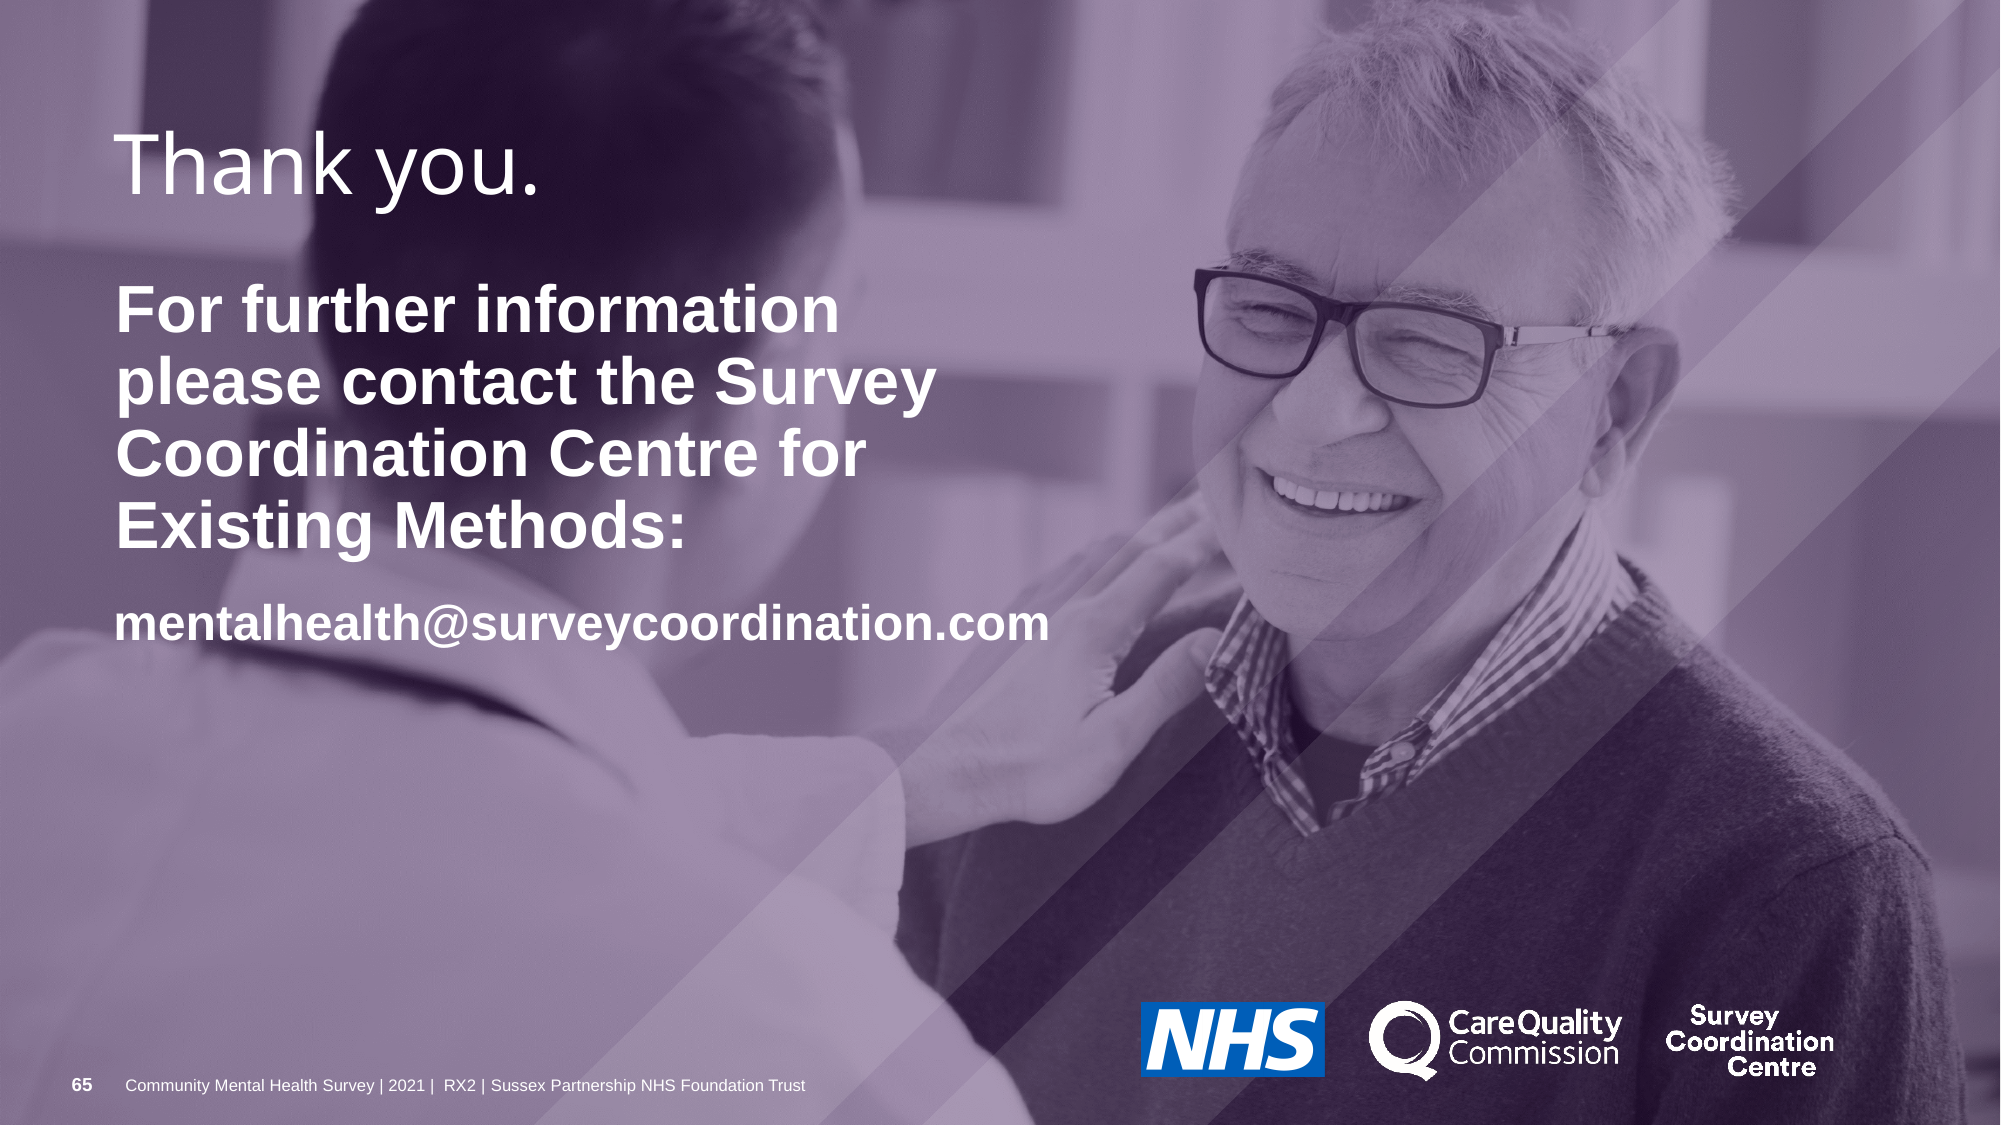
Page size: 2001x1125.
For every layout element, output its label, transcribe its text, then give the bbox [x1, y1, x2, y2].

text_box 65 [71, 1065, 114, 1125]
picture [1141, 1002, 1325, 1077]
text_box For further information please contact the Survey Coordination Centre for Existing Methods: [115, 275, 963, 563]
text_box mentalhealth@surveycoordination.com [113, 597, 1162, 652]
picture [1663, 1001, 1836, 1079]
title Thank you. [113, 122, 1331, 214]
picture [1357, 989, 1629, 1091]
